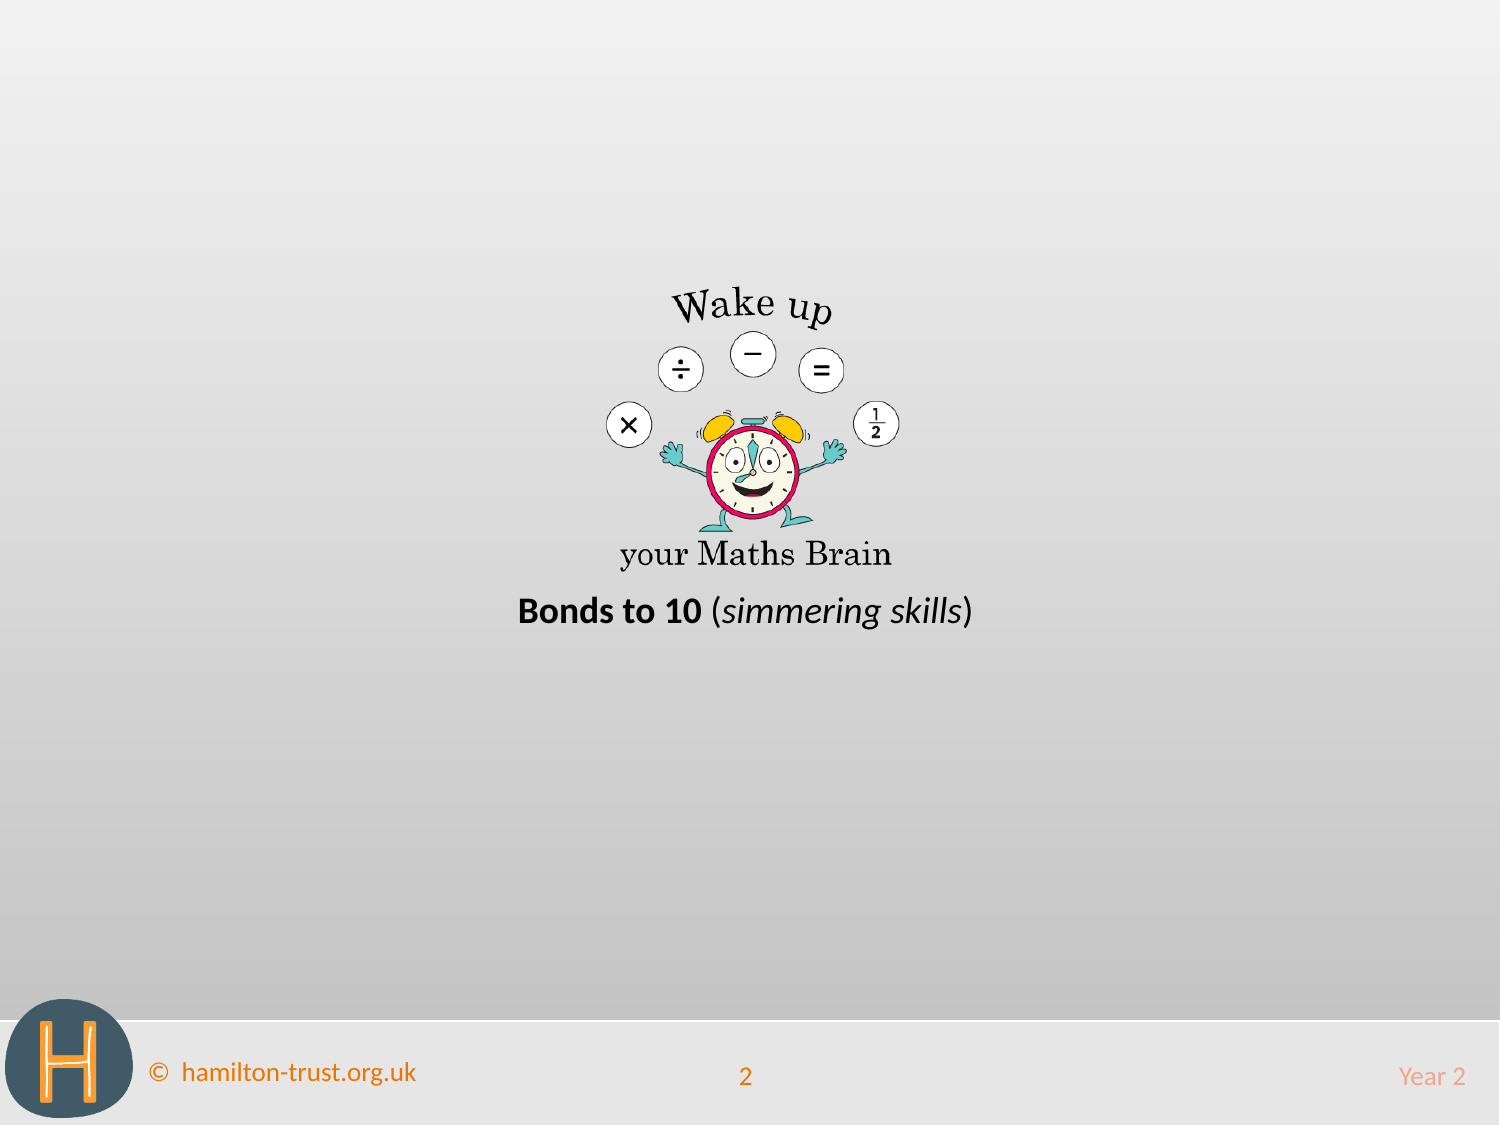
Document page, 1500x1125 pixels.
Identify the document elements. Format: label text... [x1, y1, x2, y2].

text_box Bonds to 10 (simmering skills) [78, 578, 1413, 699]
picture [5, 999, 133, 1118]
footer Year 2 [975, 1044, 1482, 1105]
picture [588, 273, 914, 583]
slide_number 2 [686, 1044, 805, 1105]
